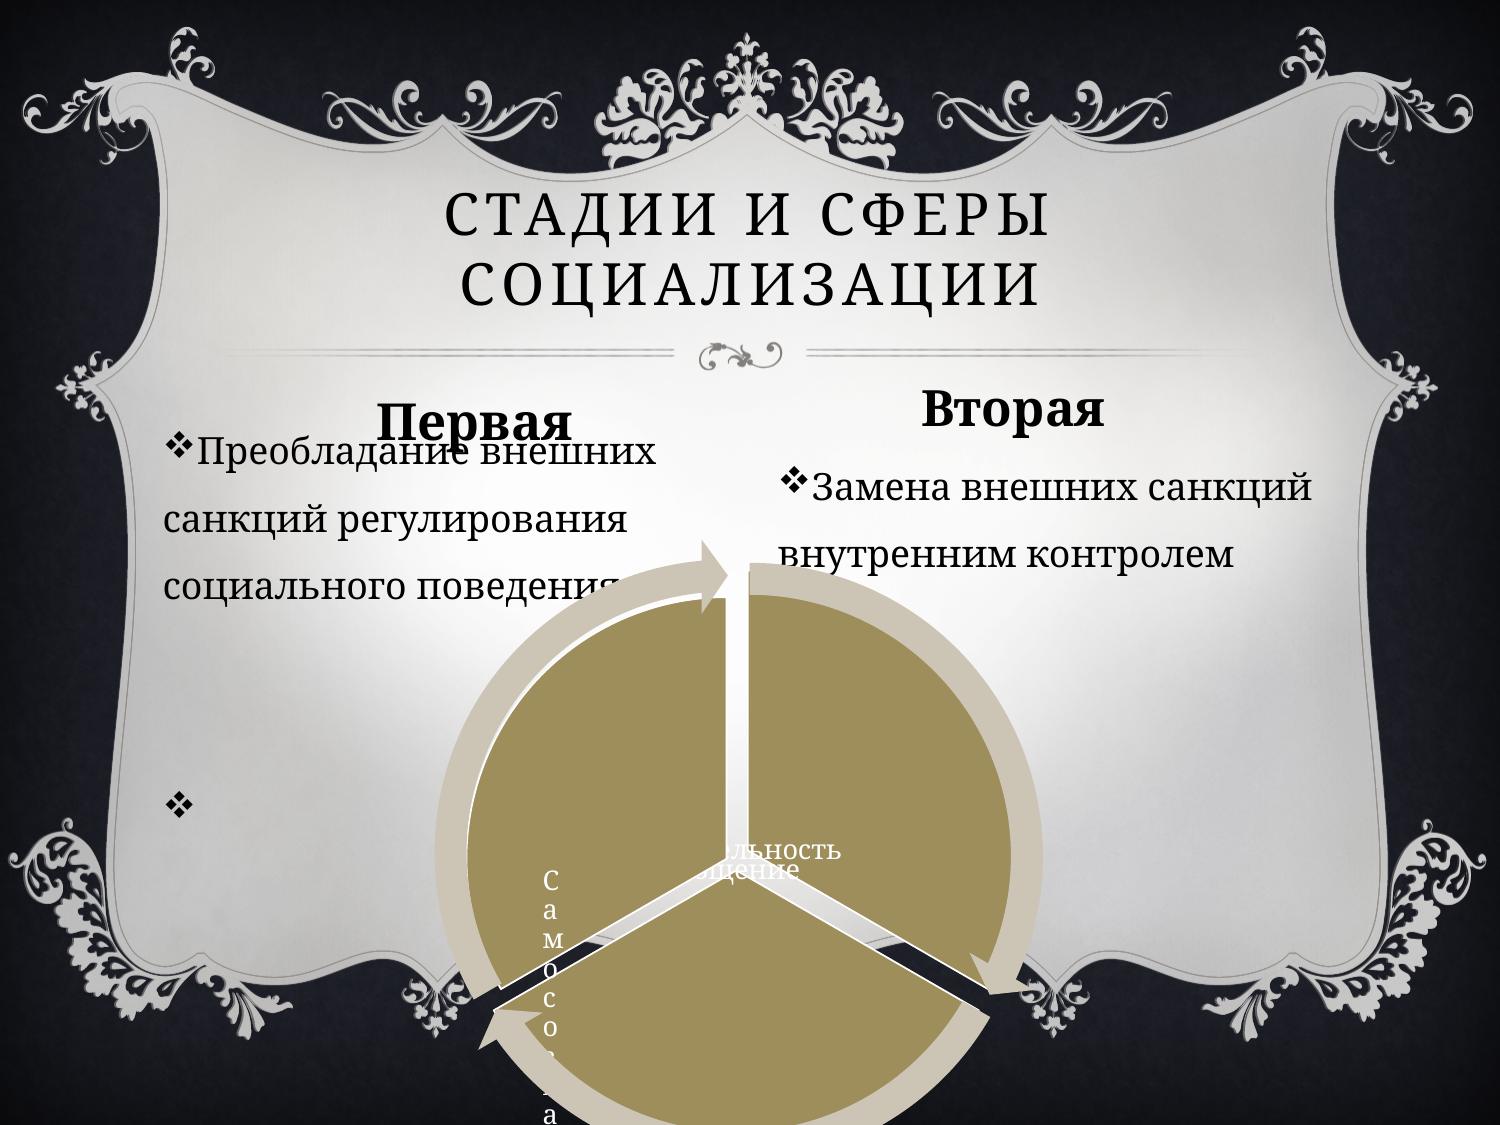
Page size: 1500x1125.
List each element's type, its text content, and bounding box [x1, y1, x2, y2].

list Преобладание внешних санкций регулирования социального поведения [147, 397, 743, 878]
list Вторая [761, 326, 1275, 445]
list Замена внешних санкций внутренним контролем [762, 432, 1353, 913]
picture [0, 0, 1500, 1125]
title Стадии и сферы социализации [171, 212, 1329, 325]
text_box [241, 526, 1243, 1125]
list Первая [225, 326, 738, 462]
